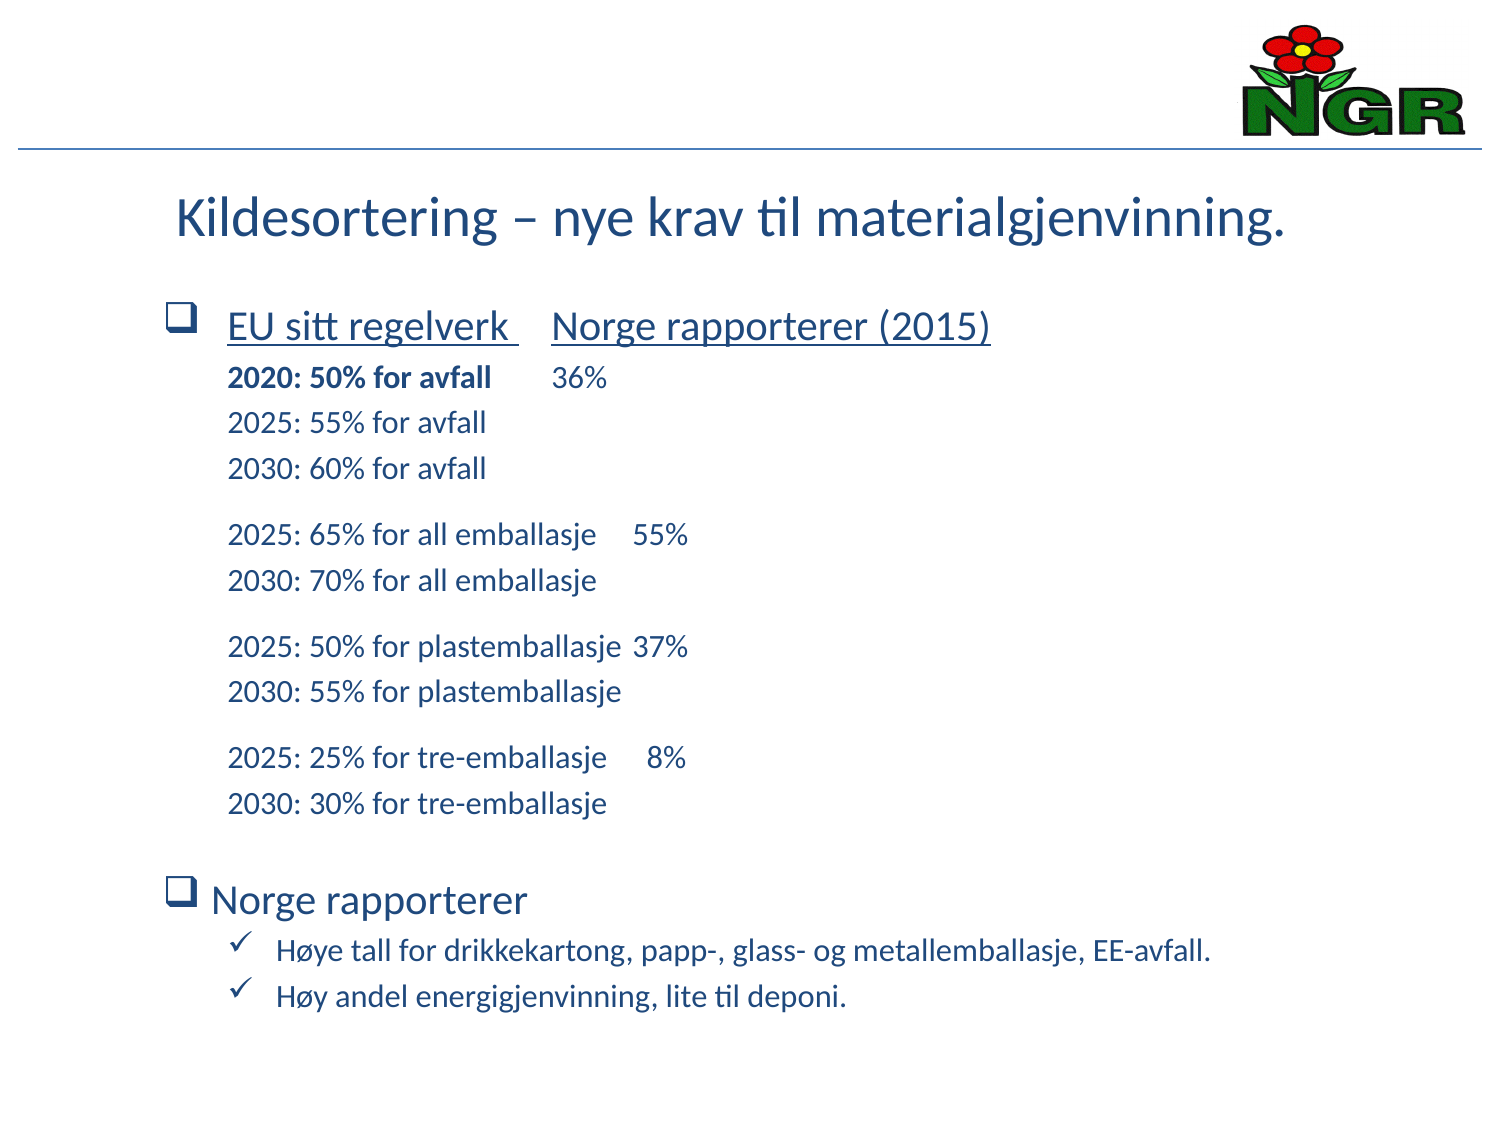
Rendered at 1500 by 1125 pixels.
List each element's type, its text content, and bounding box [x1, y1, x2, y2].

subtitle EU sitt regelverk Norge rapporterer (2015) 2020: 50% for avfall 36% 2025: 55% for avfall 2030: 60% for avfall 2025: 65% for all emballasje 55% 2030: 70% for all emballasje 2025: 50% for plastemballasje 37% 2030: 55% for plastemballasje 2025: 25% for tre-emballasje 8% 2030: 30% for tre-emballasje Norge rapporterer Høye tall for drikkekartong, papp-, glass- og metallemballasje, EE-avfall. Høy andel energigjenvinning, lite til deponi. [147, 267, 1400, 1035]
title Kildesortering – nye krav til materialgjenvinning. [76, 157, 1388, 279]
picture [1234, 18, 1469, 140]
